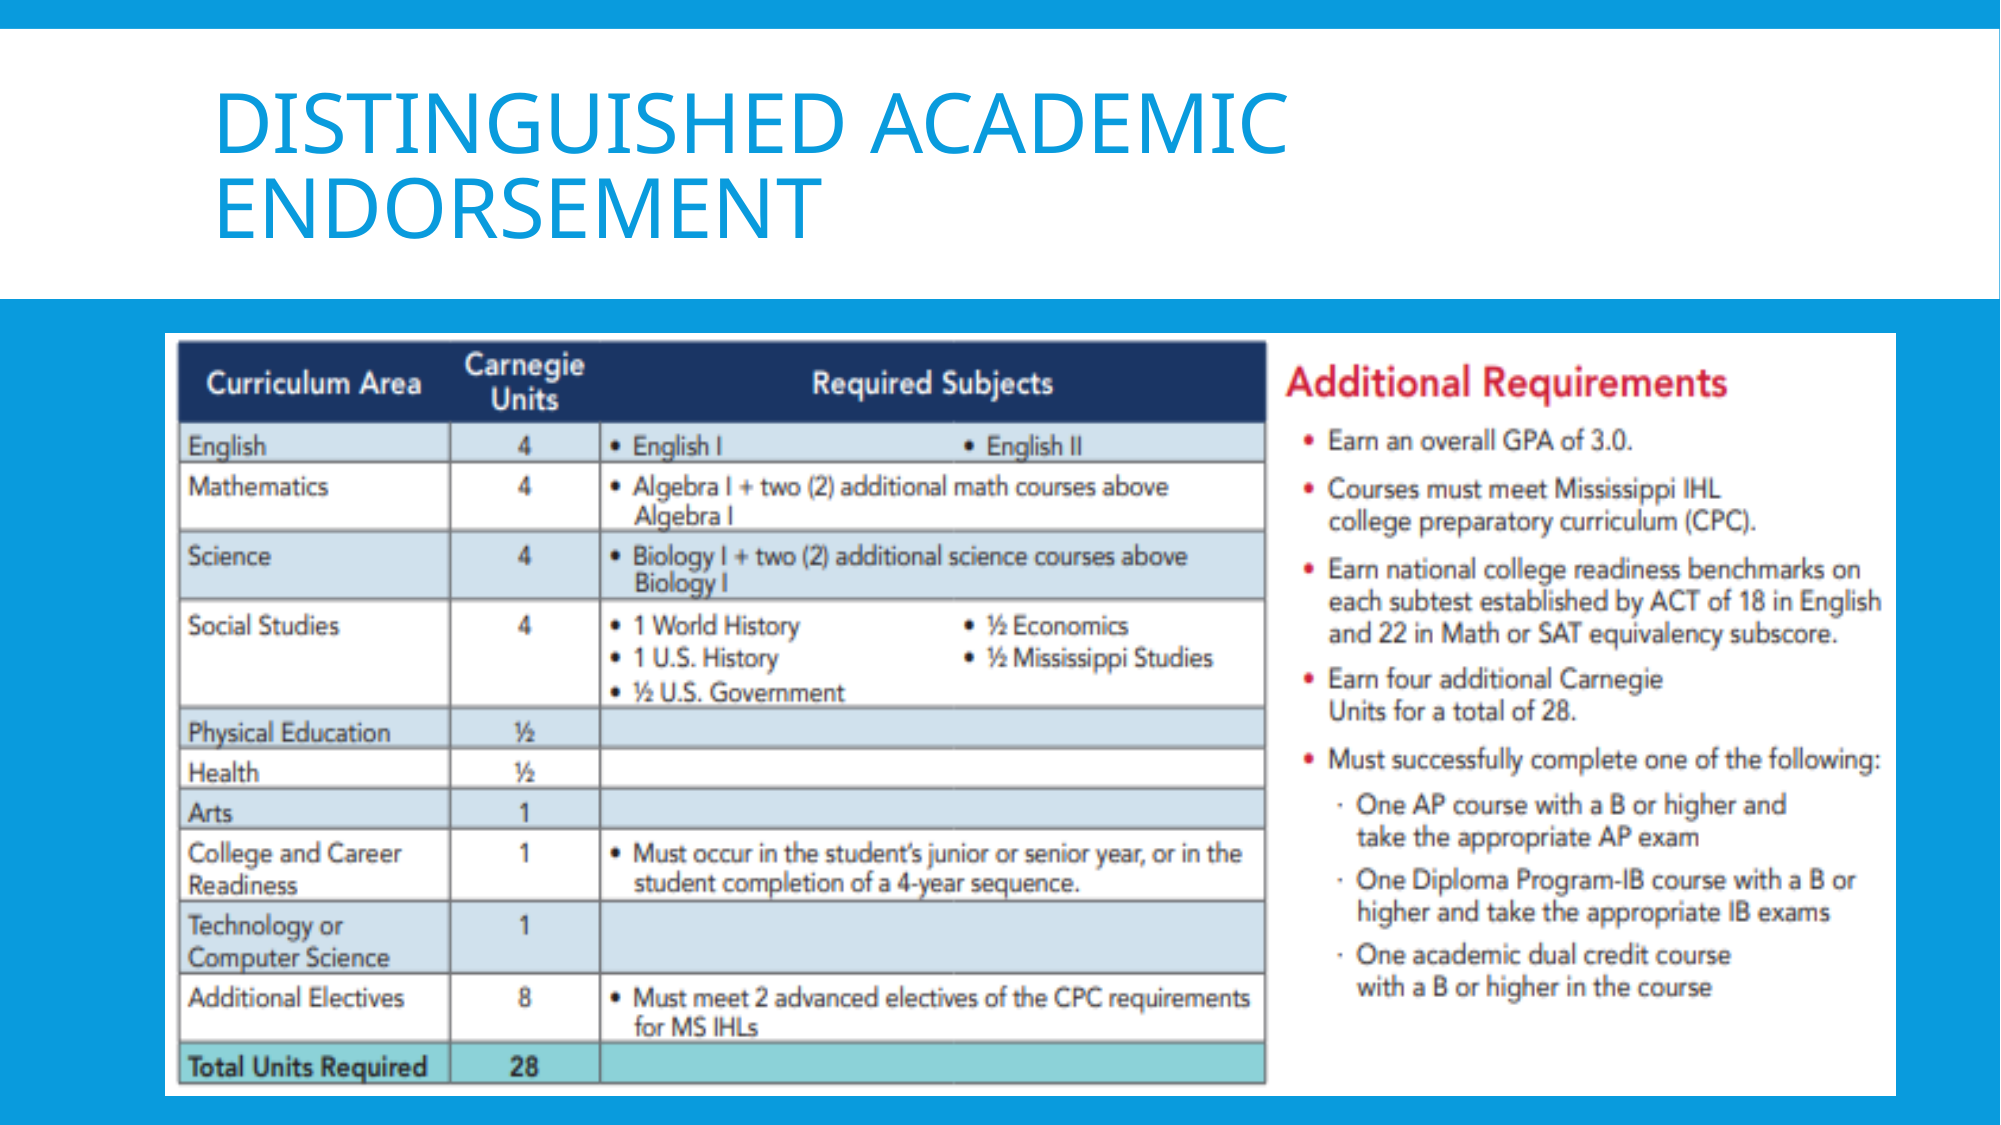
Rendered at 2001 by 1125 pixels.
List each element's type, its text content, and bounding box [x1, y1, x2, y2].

picture [166, 334, 1895, 1095]
title Distinguished academic endorsement [197, 46, 1843, 295]
